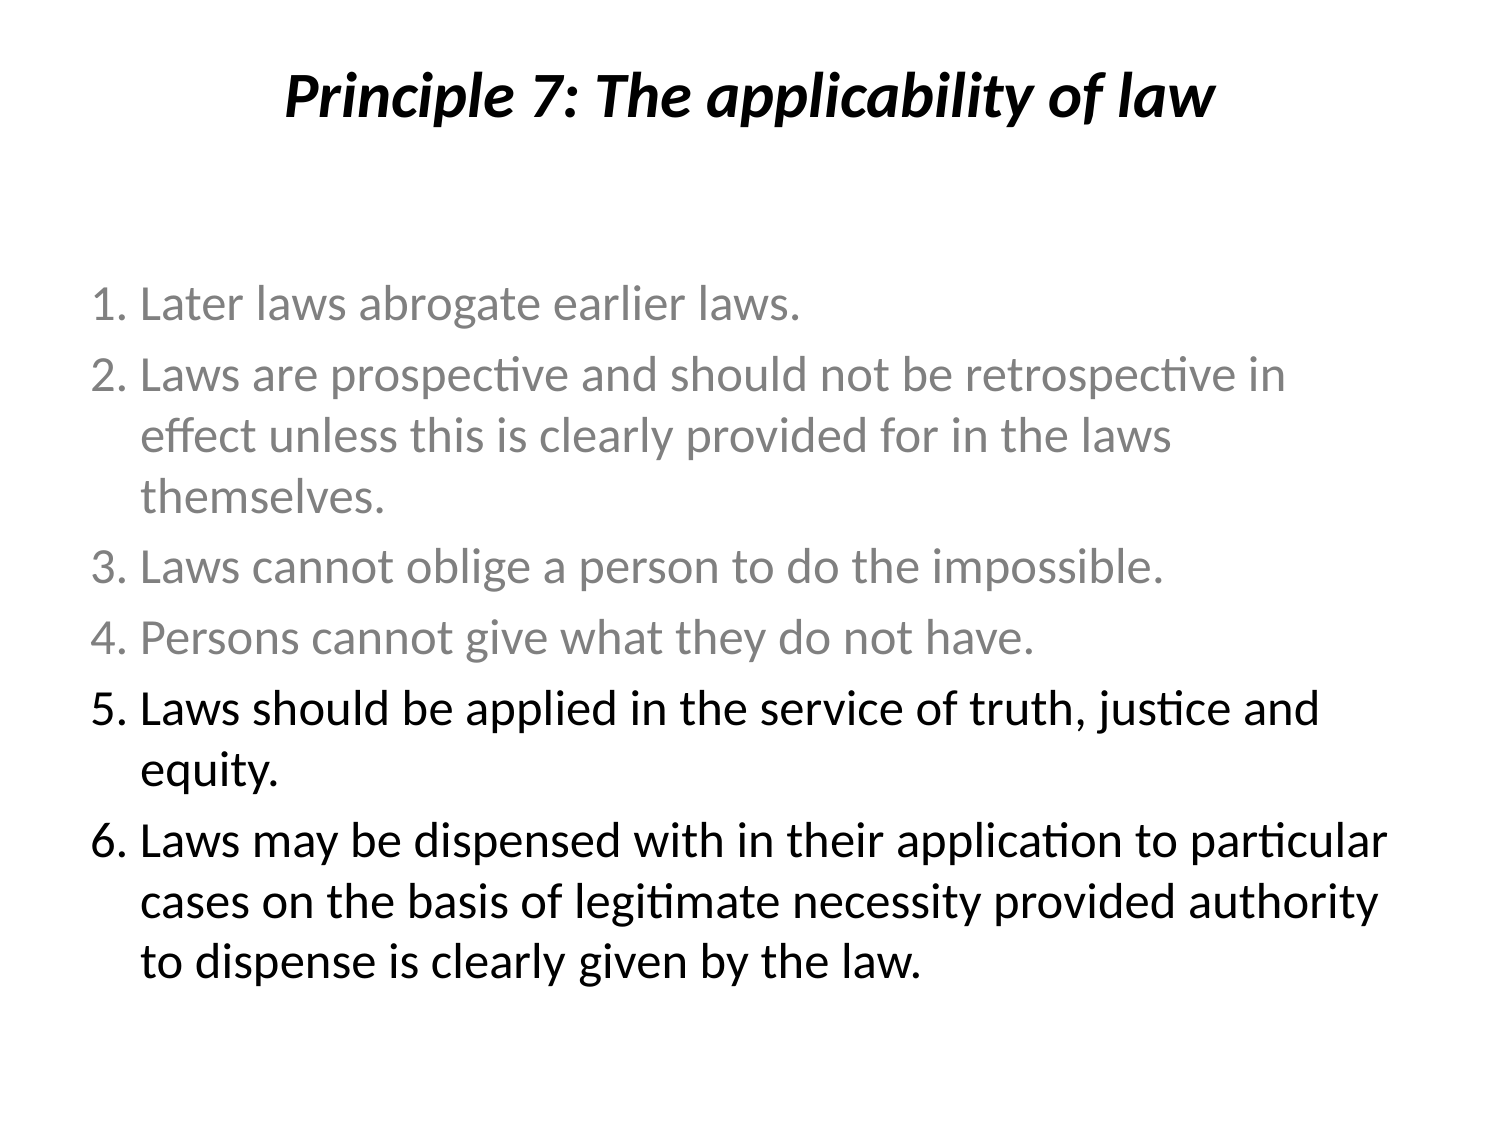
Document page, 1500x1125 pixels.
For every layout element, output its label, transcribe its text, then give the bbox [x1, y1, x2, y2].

list 1. Later laws abrogate earlier laws. 2. Laws are prospective and should not be retrospective in effect unless this is clearly provided for in the laws themselves. 3. Laws cannot oblige a person to do the impossible. 4. Persons cannot give what they do not have. 5. Laws should be applied in the service of truth, justice and equity. 6. Laws may be dispensed with in their application to particular cases on the basis of legitimate necessity provided authority to dispense is clearly given by the law. [75, 262, 1425, 1005]
title Principle 7: The applicability of law [75, 45, 1425, 233]
